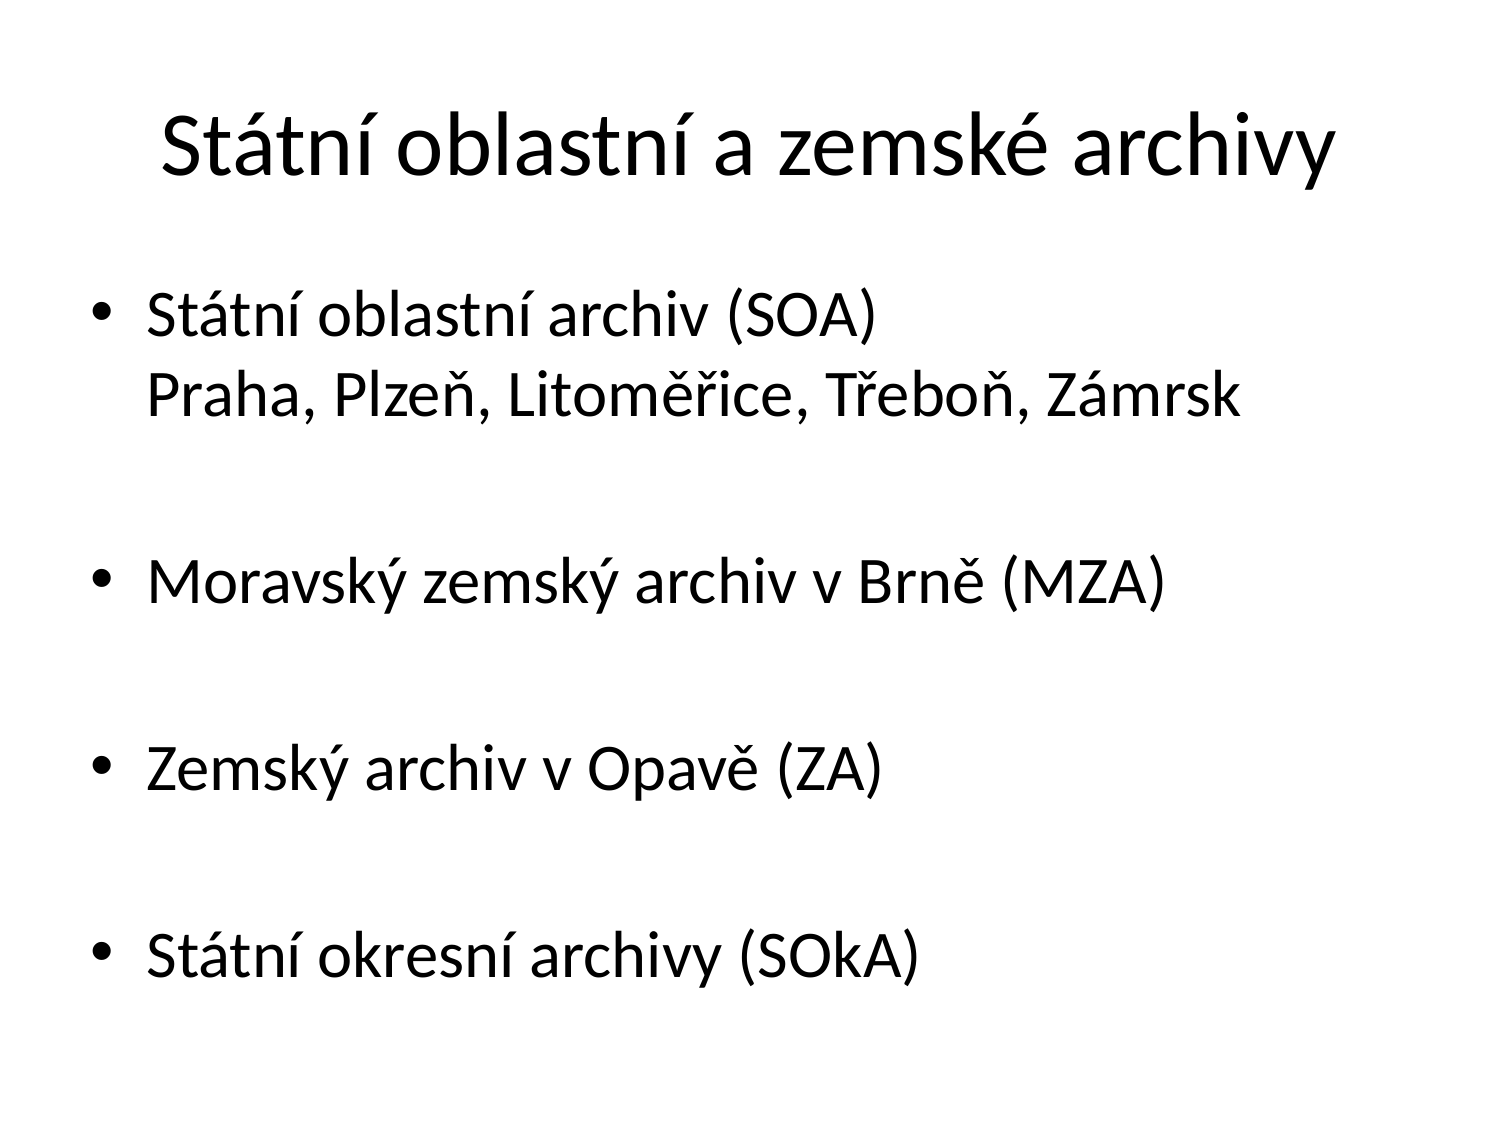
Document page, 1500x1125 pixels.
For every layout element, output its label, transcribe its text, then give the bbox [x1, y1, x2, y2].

list Státní oblastní archiv (SOA) Praha, Plzeň, Litoměřice, Třeboň, Zámrsk Moravský zemský archiv v Brně (MZA) Zemský archiv v Opavě (ZA) Státní okresní archivy (SOkA) [75, 262, 1425, 1005]
title Státní oblastní a zemské archivy [75, 45, 1425, 233]
